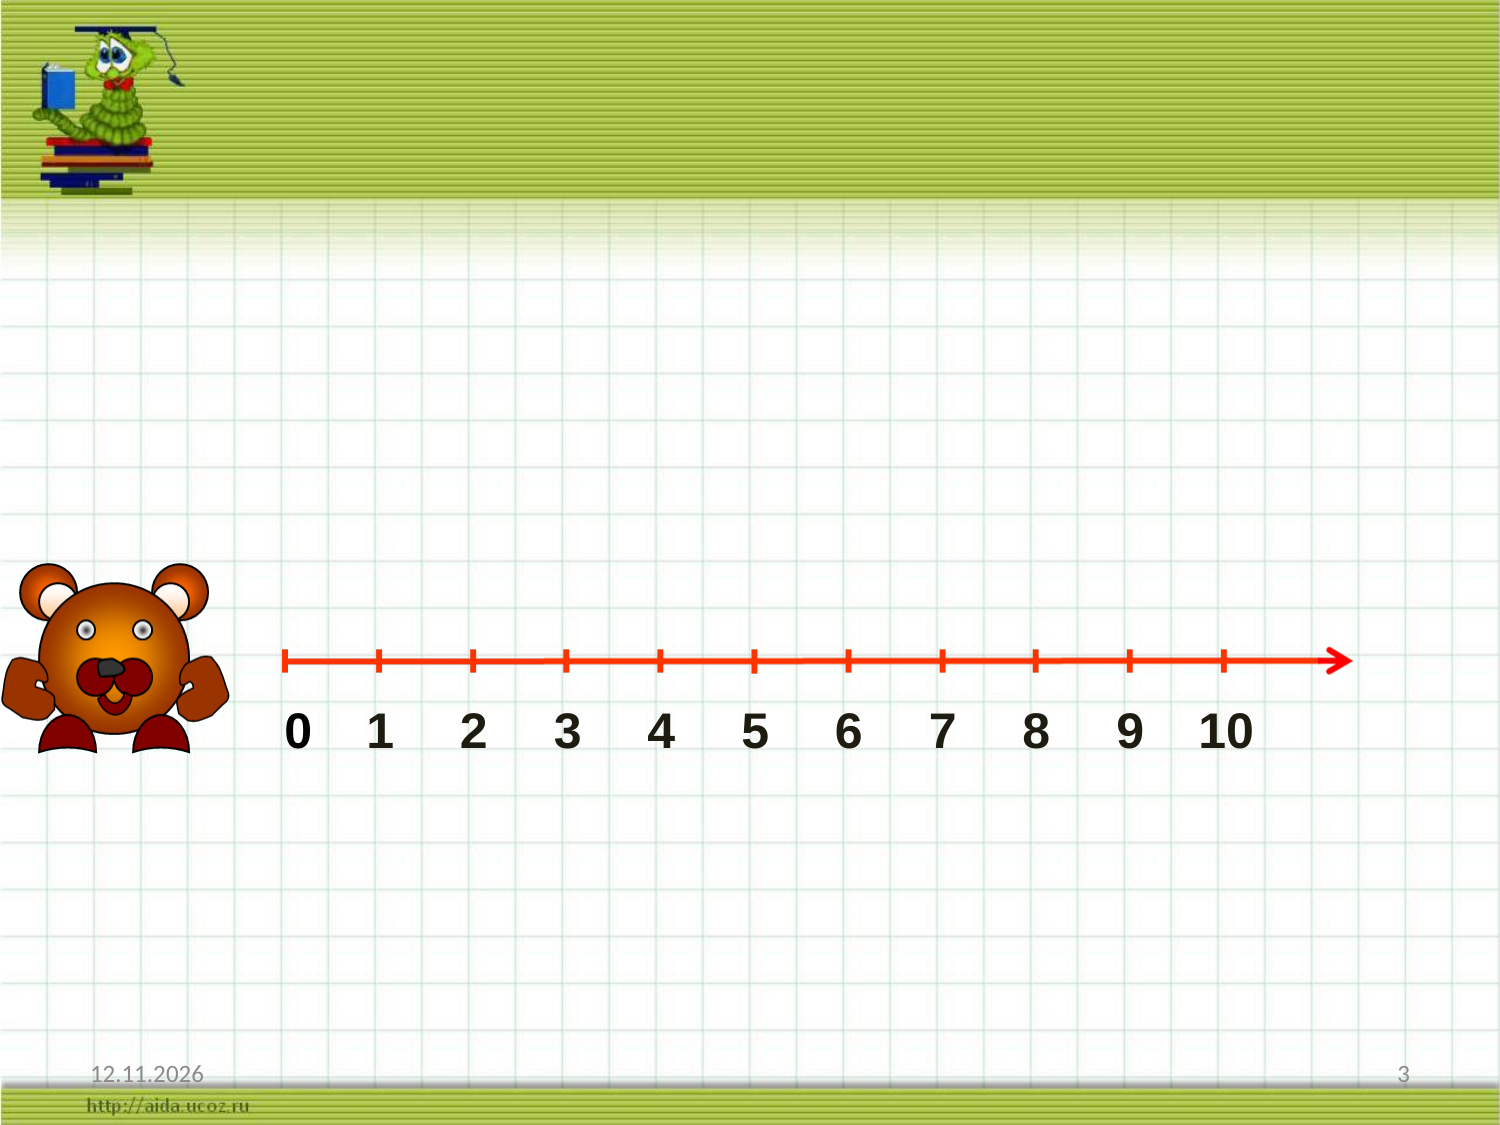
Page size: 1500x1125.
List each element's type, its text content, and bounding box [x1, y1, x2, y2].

text_box 4 [632, 696, 680, 767]
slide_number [75, 1042, 425, 1103]
text_box 2 [445, 696, 493, 767]
text_box 5 [726, 696, 774, 767]
text_box 3 [538, 696, 586, 767]
picture [0, 0, 1500, 1125]
text_box 0 [269, 691, 305, 767]
text_box 9 [1101, 696, 1149, 767]
text_box 7 [913, 696, 961, 767]
text_box 6 [820, 696, 868, 767]
slide_number 3 [1074, 1042, 1425, 1103]
text_box 8 [1007, 696, 1055, 767]
text_box 1 [351, 696, 399, 767]
text_box 10 [1183, 696, 1278, 767]
